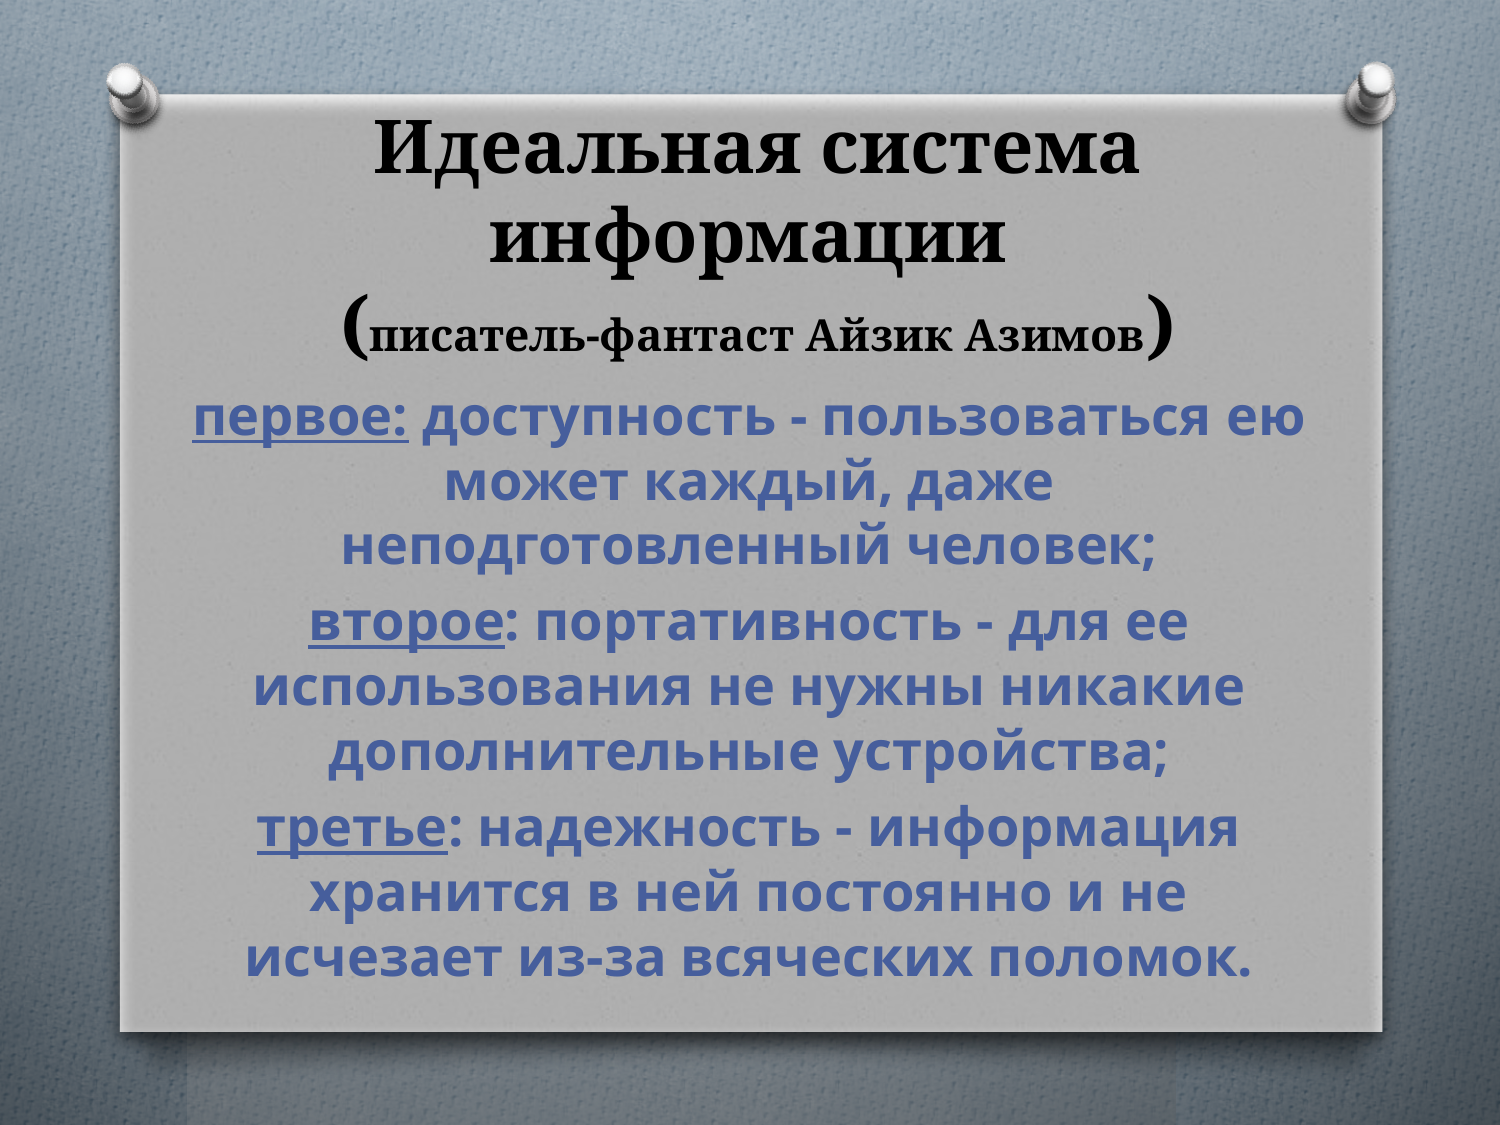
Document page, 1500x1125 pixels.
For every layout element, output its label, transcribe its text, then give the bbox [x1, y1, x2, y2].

picture [75, 29, 198, 153]
picture [1317, 35, 1439, 156]
title Идеальная система информации (писатель-фантаст Айзик Азимов) [183, 90, 1334, 373]
list первое: доступность - пользоваться ею может каждый, даже неподготовленный человек; второе: портативность - для ее использования не нужны никакие дополнительные устройства; третье: надежность - информация хранится в ней постоянно и не исчезает из-за всяческих поломок. [165, 373, 1334, 1071]
